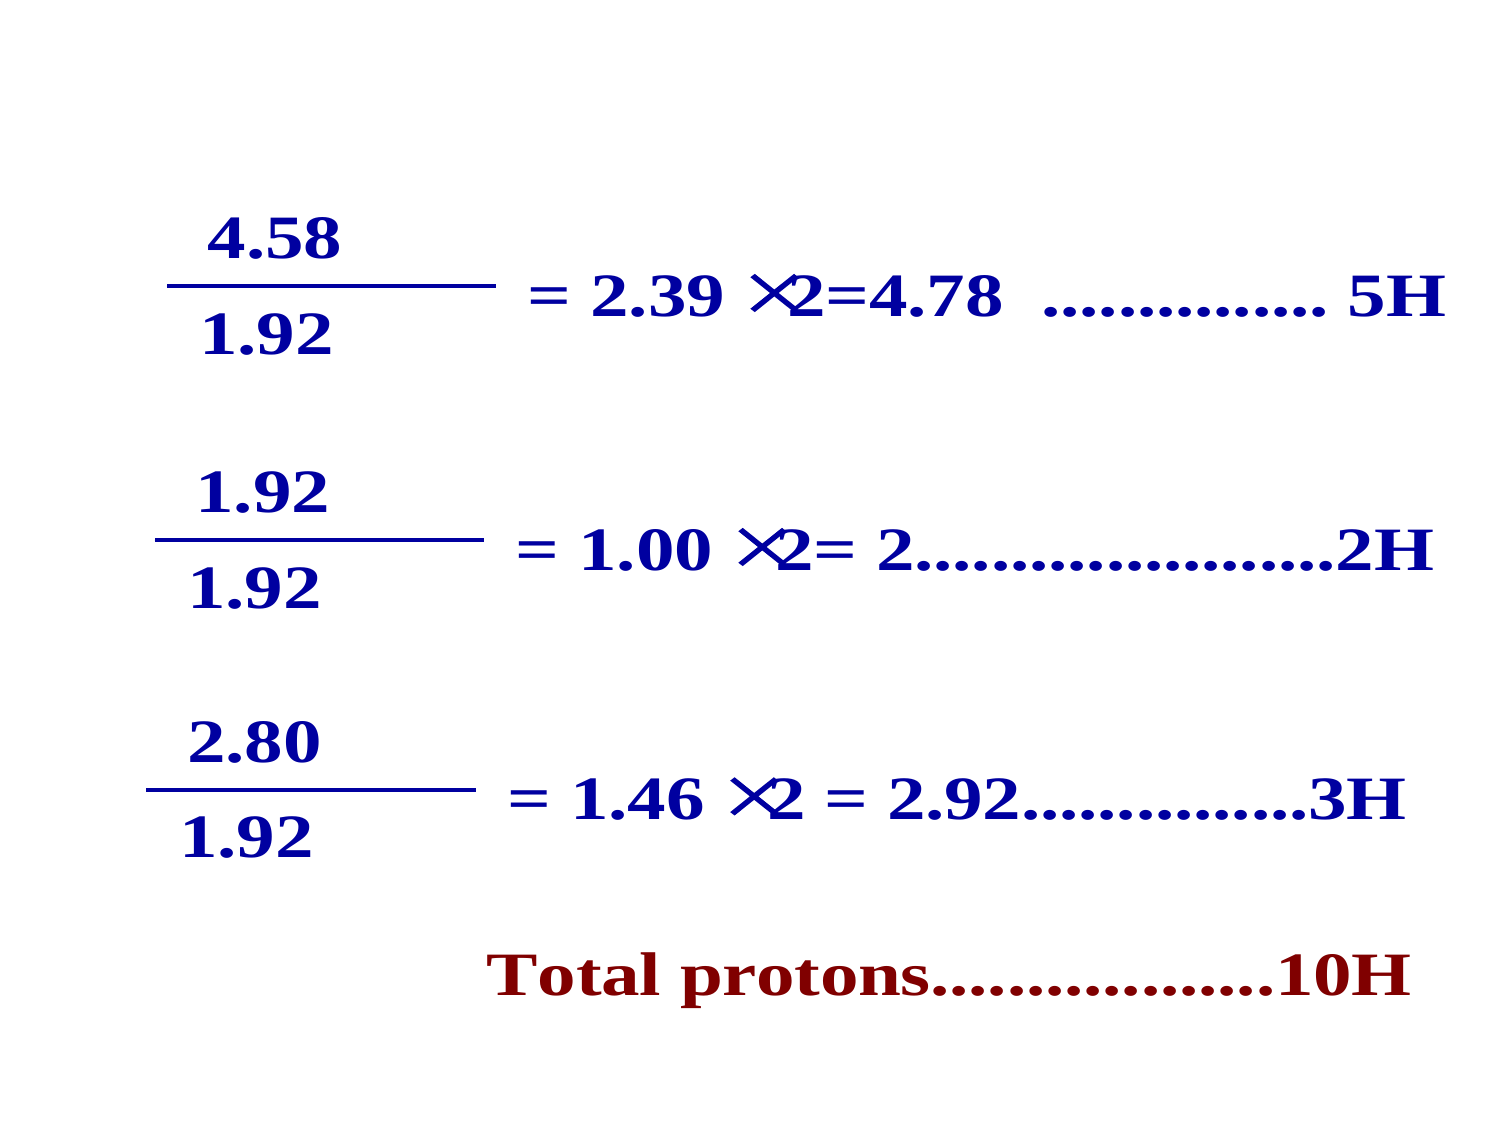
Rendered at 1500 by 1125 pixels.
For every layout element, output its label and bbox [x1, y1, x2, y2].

text_box [135, 196, 1459, 1010]
